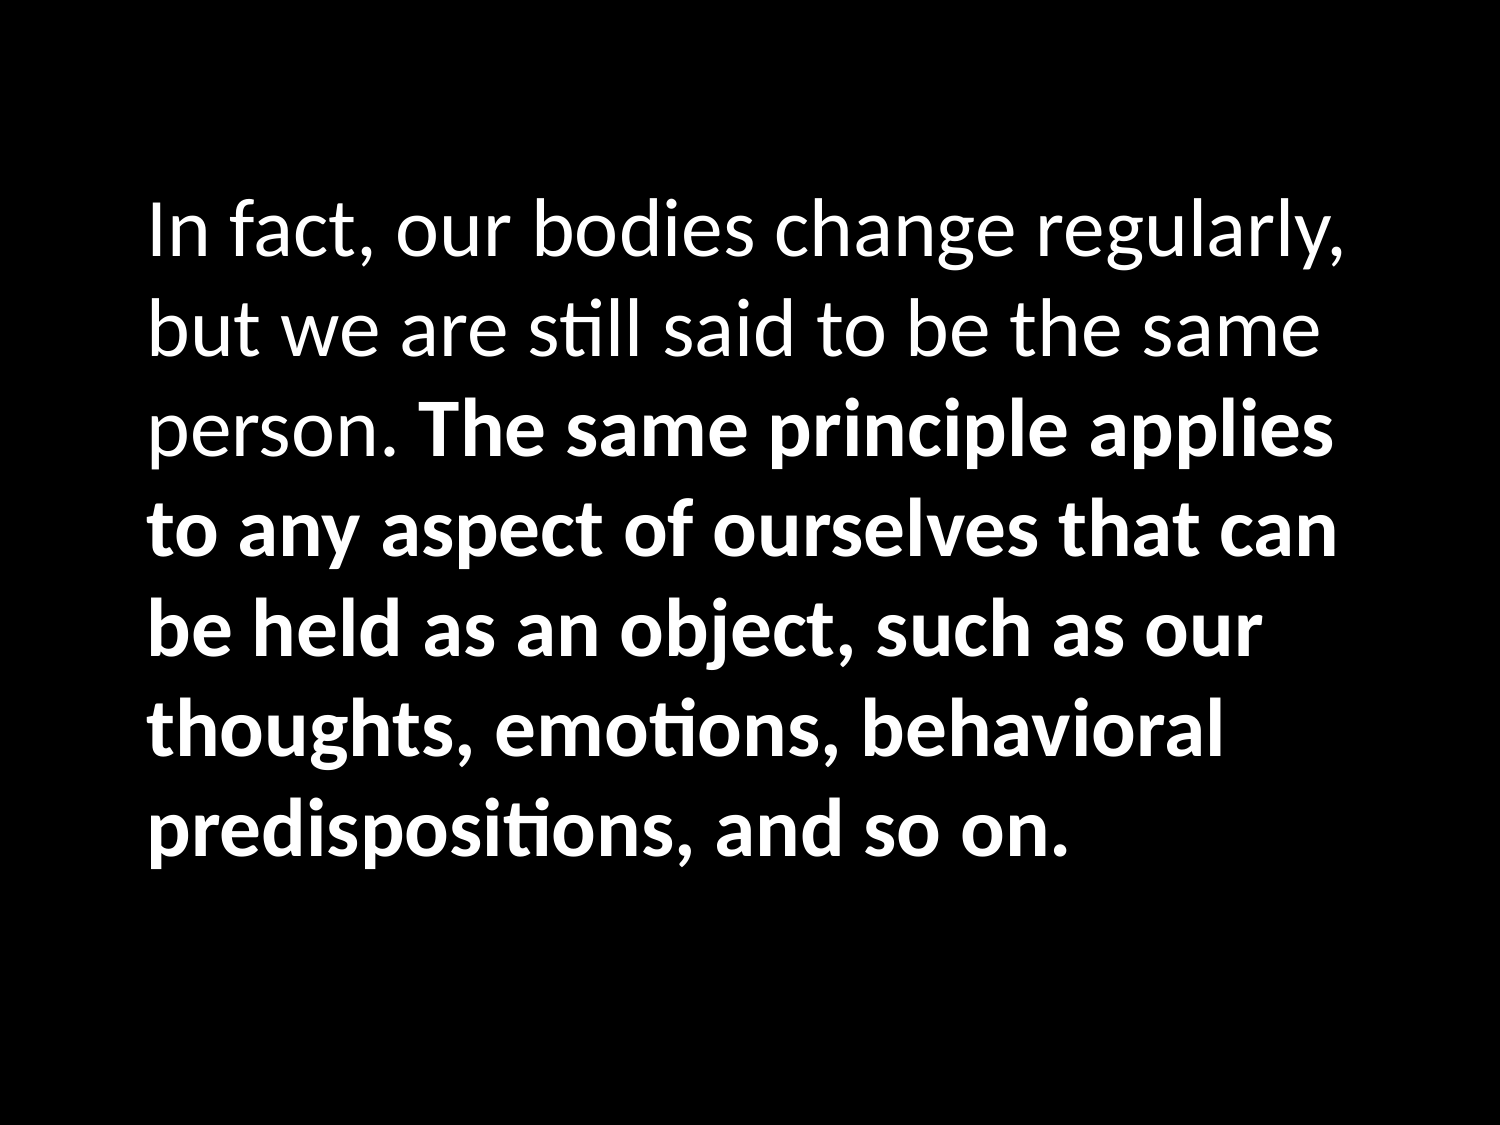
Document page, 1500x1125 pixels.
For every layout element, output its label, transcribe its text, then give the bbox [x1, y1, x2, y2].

list In fact, our bodies change regularly, but we are still said to be the same person. The same principle applies to any aspect of ourselves that can be held as an object, such as our thoughts, emotions, behavioral predispositions, and so on. [75, 165, 1425, 1125]
